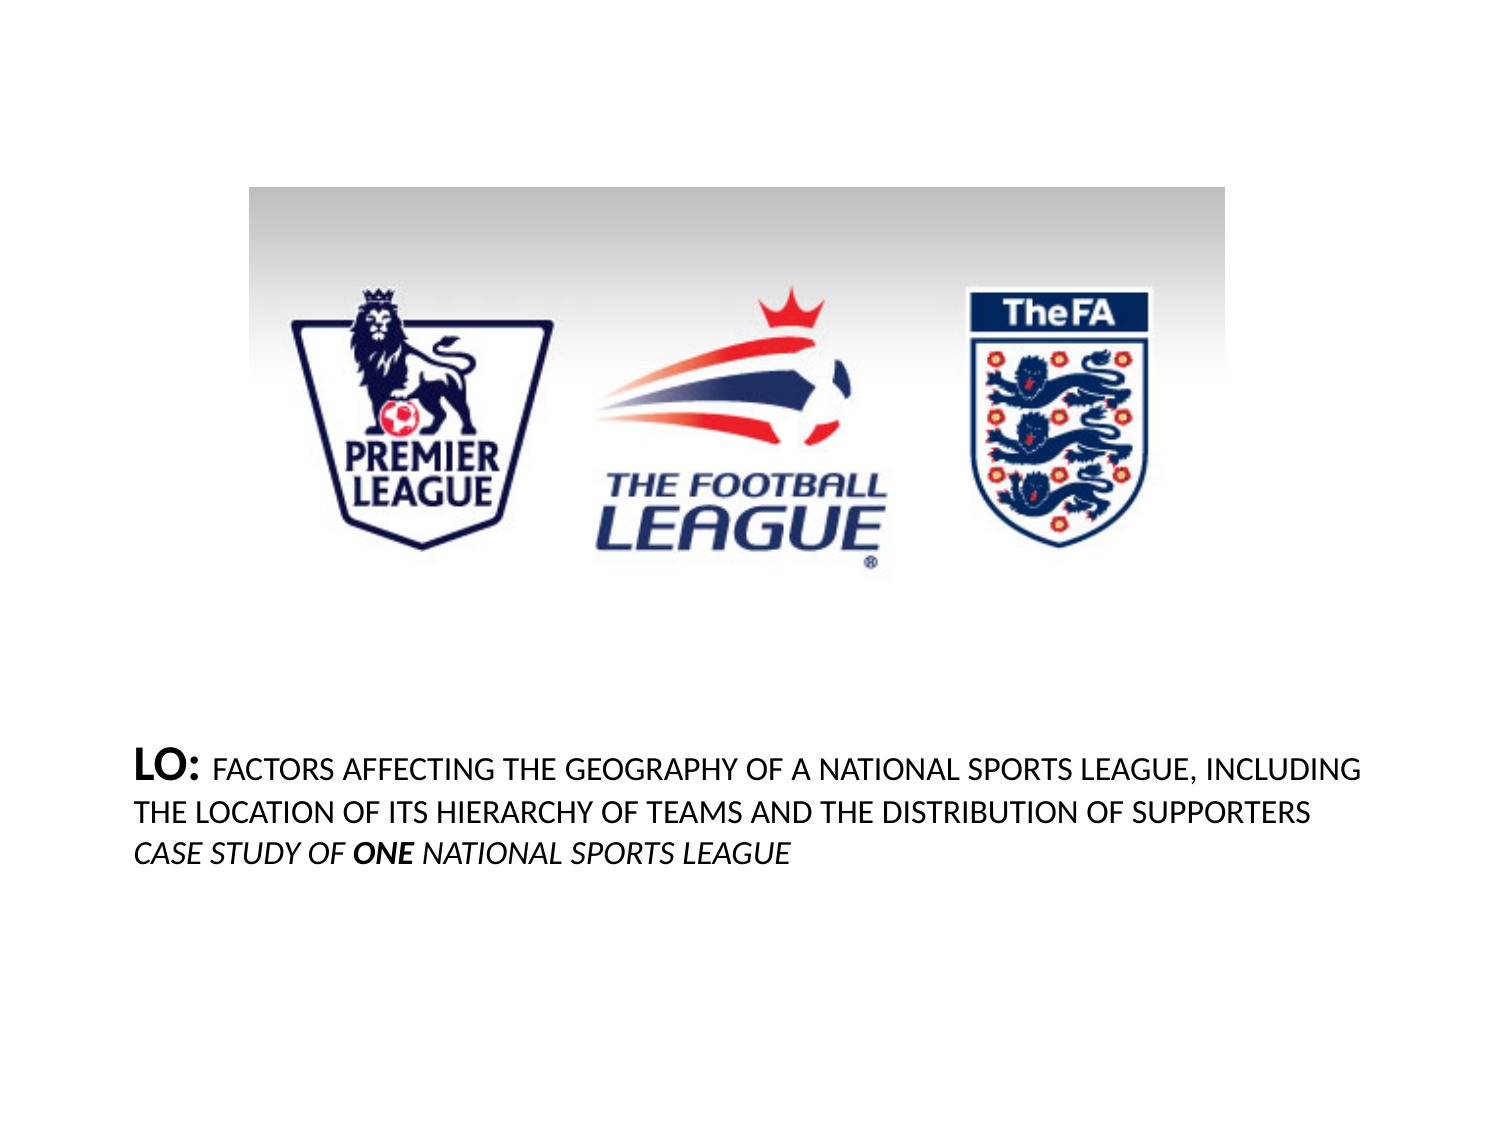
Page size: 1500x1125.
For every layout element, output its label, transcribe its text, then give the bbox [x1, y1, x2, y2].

title LO: Factors affecting the geography of a national sports league, including the location of its hierarchy of teams and the distribution of supporters Case study of one national sports league [118, 722, 1394, 947]
picture [249, 187, 1225, 658]
